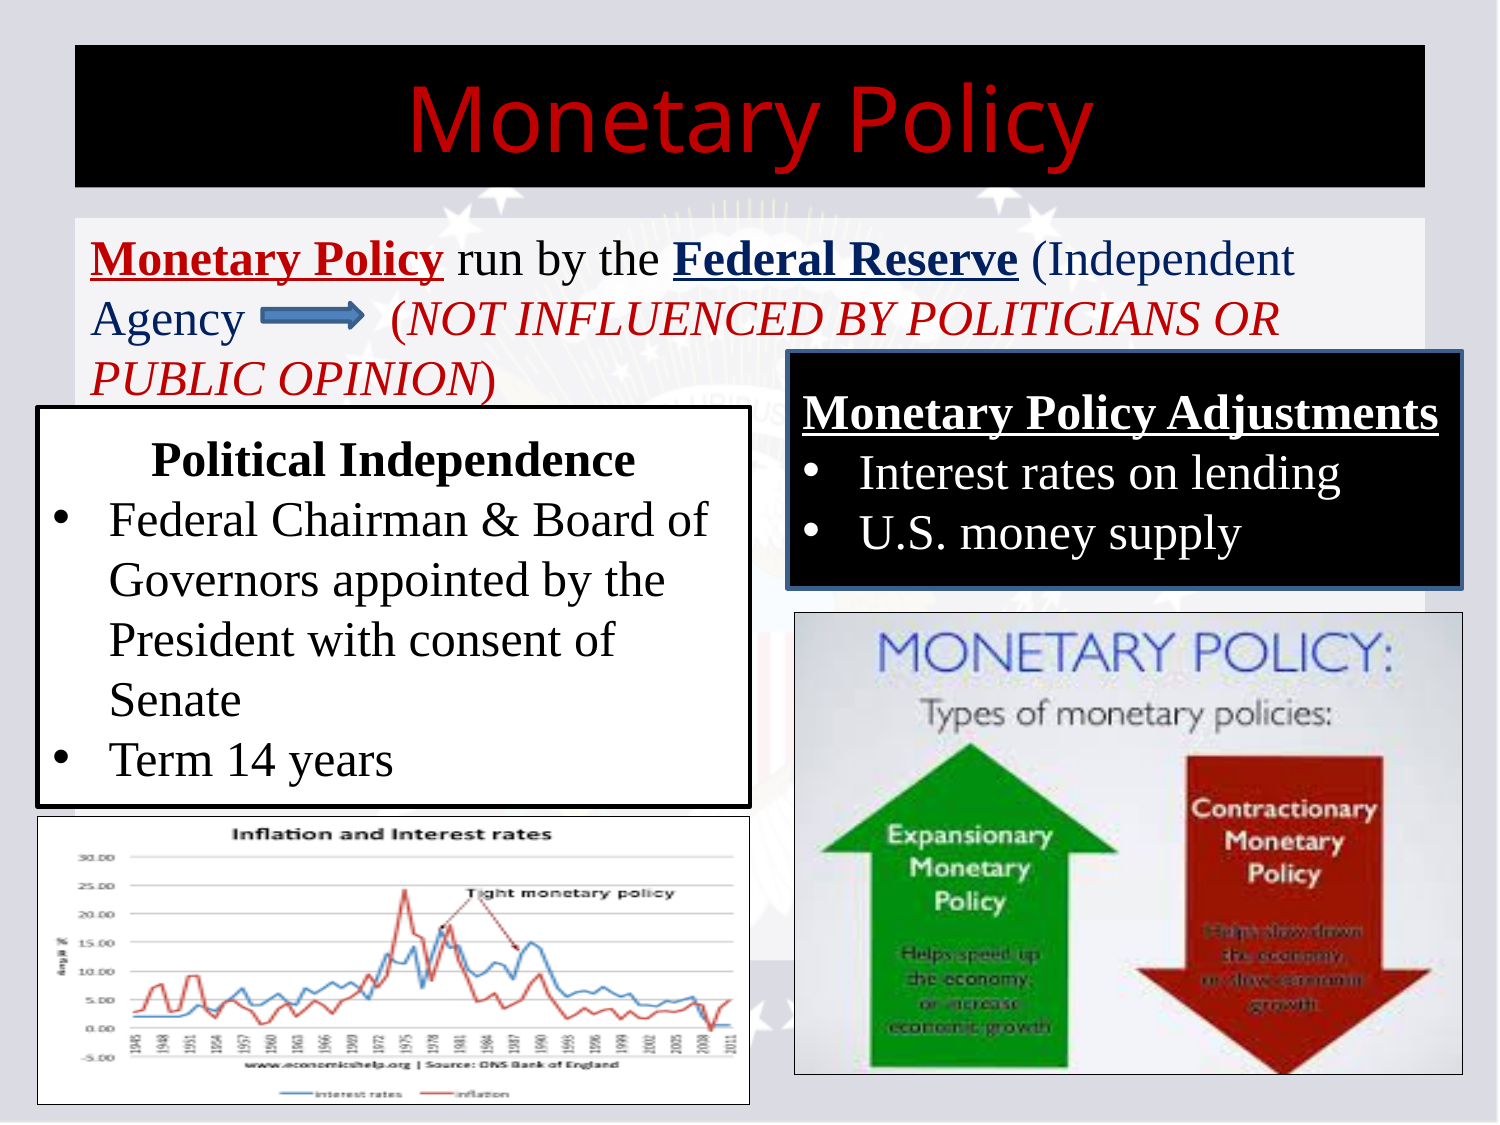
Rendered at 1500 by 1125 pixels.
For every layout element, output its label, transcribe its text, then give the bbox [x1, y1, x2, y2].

text_box Political Independence Federal Chairman & Board of Governors appointed by the President with consent of Senate Term 14 years [35, 405, 752, 809]
text_box [260, 300, 365, 330]
text_box Monetary Policy Adjustments Interest rates on lending U.S. money supply [785, 349, 1464, 591]
picture [793, 612, 1463, 1075]
list Monetary Policy run by the Federal Reserve (Independent Agency (NOT INFLUENCED BY POLITICIANS OR PUBLIC OPINION) [75, 217, 1425, 961]
picture [37, 816, 751, 1105]
title Monetary Policy [75, 45, 1425, 188]
